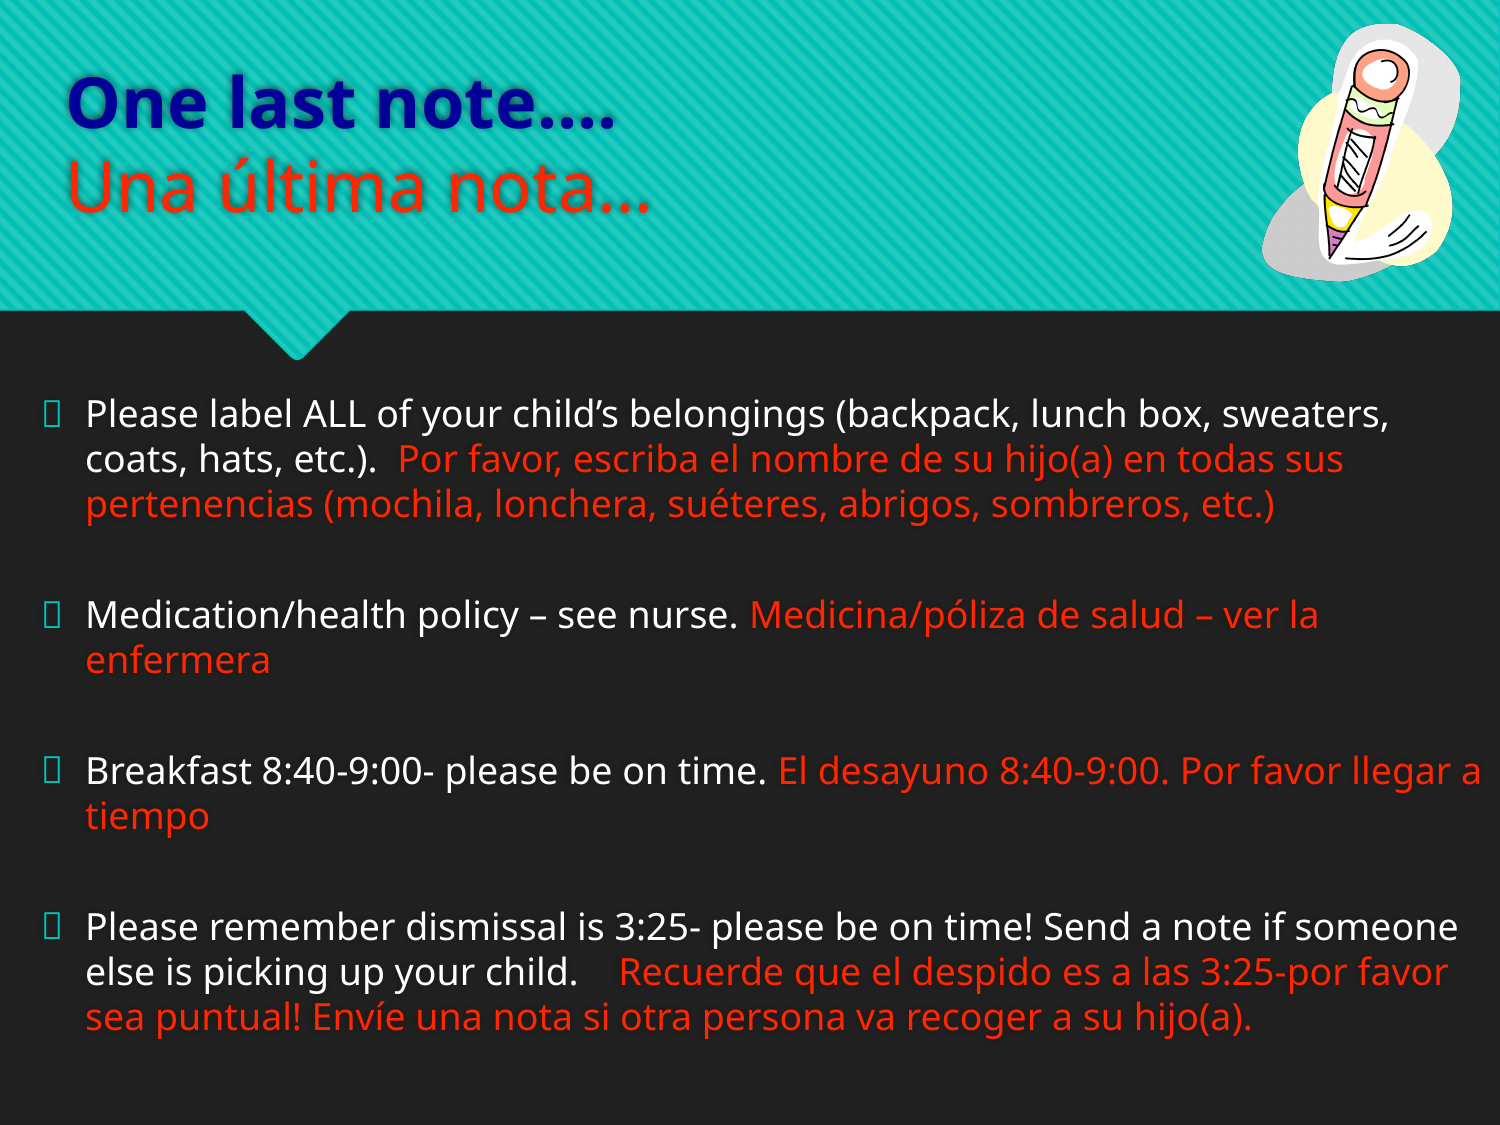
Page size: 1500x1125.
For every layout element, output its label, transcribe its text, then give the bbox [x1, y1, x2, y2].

title One last note…. Una última nota… [50, 50, 1257, 238]
picture [0, 0, 1500, 360]
list Please label ALL of your child’s belongings (backpack, lunch box, sweaters, coats, hats, etc.). Por favor, escriba el nombre de su hijo(a) en todas sus pertenencias (mochila, lonchera, suéteres, abrigos, sombreros, etc.) Medication/health policy – see nurse. Medicina/póliza de salud – ver la enfermera Breakfast 8:40-9:00- please be on time. El desayuno 8:40-9:00. Por favor llegar a tiempo Please remember dismissal is 3:25- please be on time! Send a note if someone else is picking up your child. Recuerde que el despido es a las 3:25-por favor sea puntual! Envíe una nota si otra persona va recoger a su hijo(a). [25, 382, 1500, 1125]
